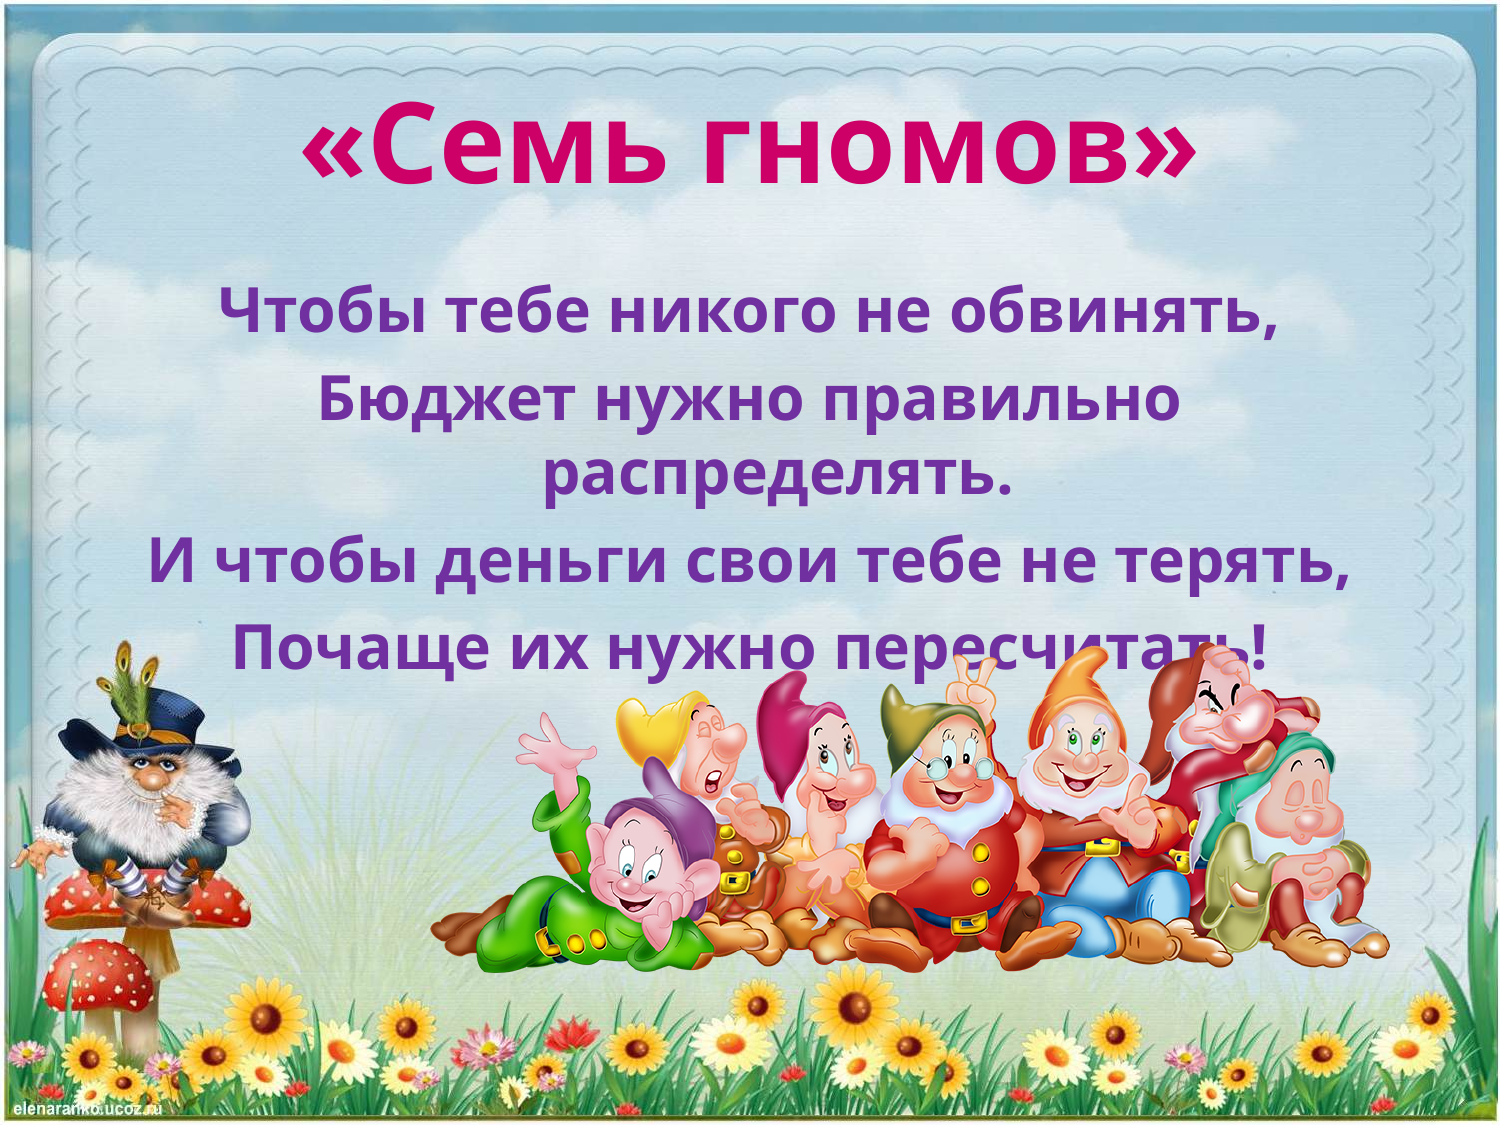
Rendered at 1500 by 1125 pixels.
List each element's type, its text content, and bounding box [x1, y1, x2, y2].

title «Семь гномов» [75, 45, 1425, 233]
list Чтобы тебе никого не обвинять, Бюджет нужно правильно распределять. И чтобы деньги свои тебе не терять, Почаще их нужно пересчитать! [75, 262, 1425, 1005]
picture [0, 0, 1500, 1125]
